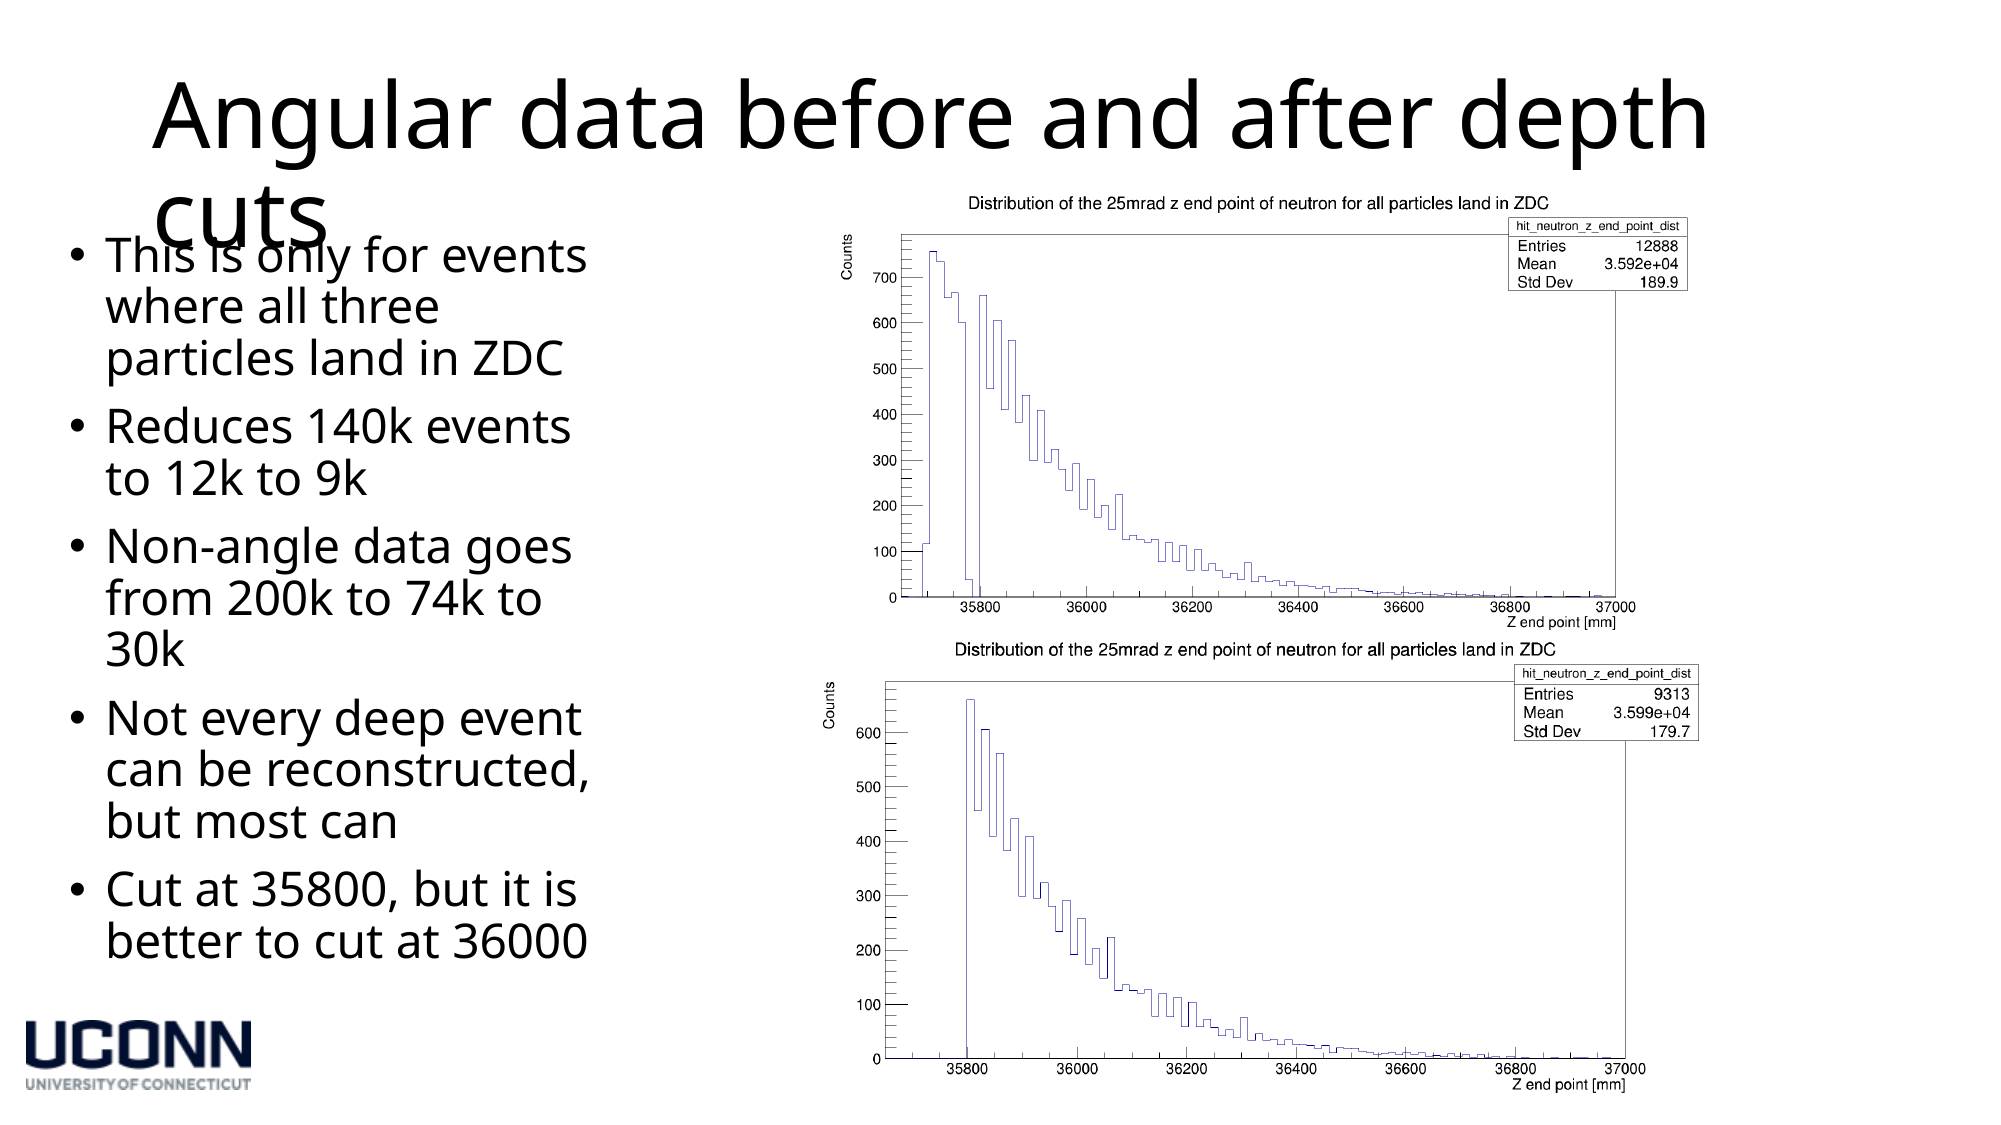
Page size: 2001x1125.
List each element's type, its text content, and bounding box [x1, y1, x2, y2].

list This is only for events where all three particles land in ZDC Reduces 140k events to 12k to 9k Non-angle data goes from 200k to 74k to 30k Not every deep event can be reconstructed, but most can Cut at 35800, but it is better to cut at 36000 [54, 223, 610, 995]
title Angular data before and after depth cuts [137, 59, 1863, 278]
picture [26, 1020, 251, 1090]
picture [820, 191, 1705, 1102]
